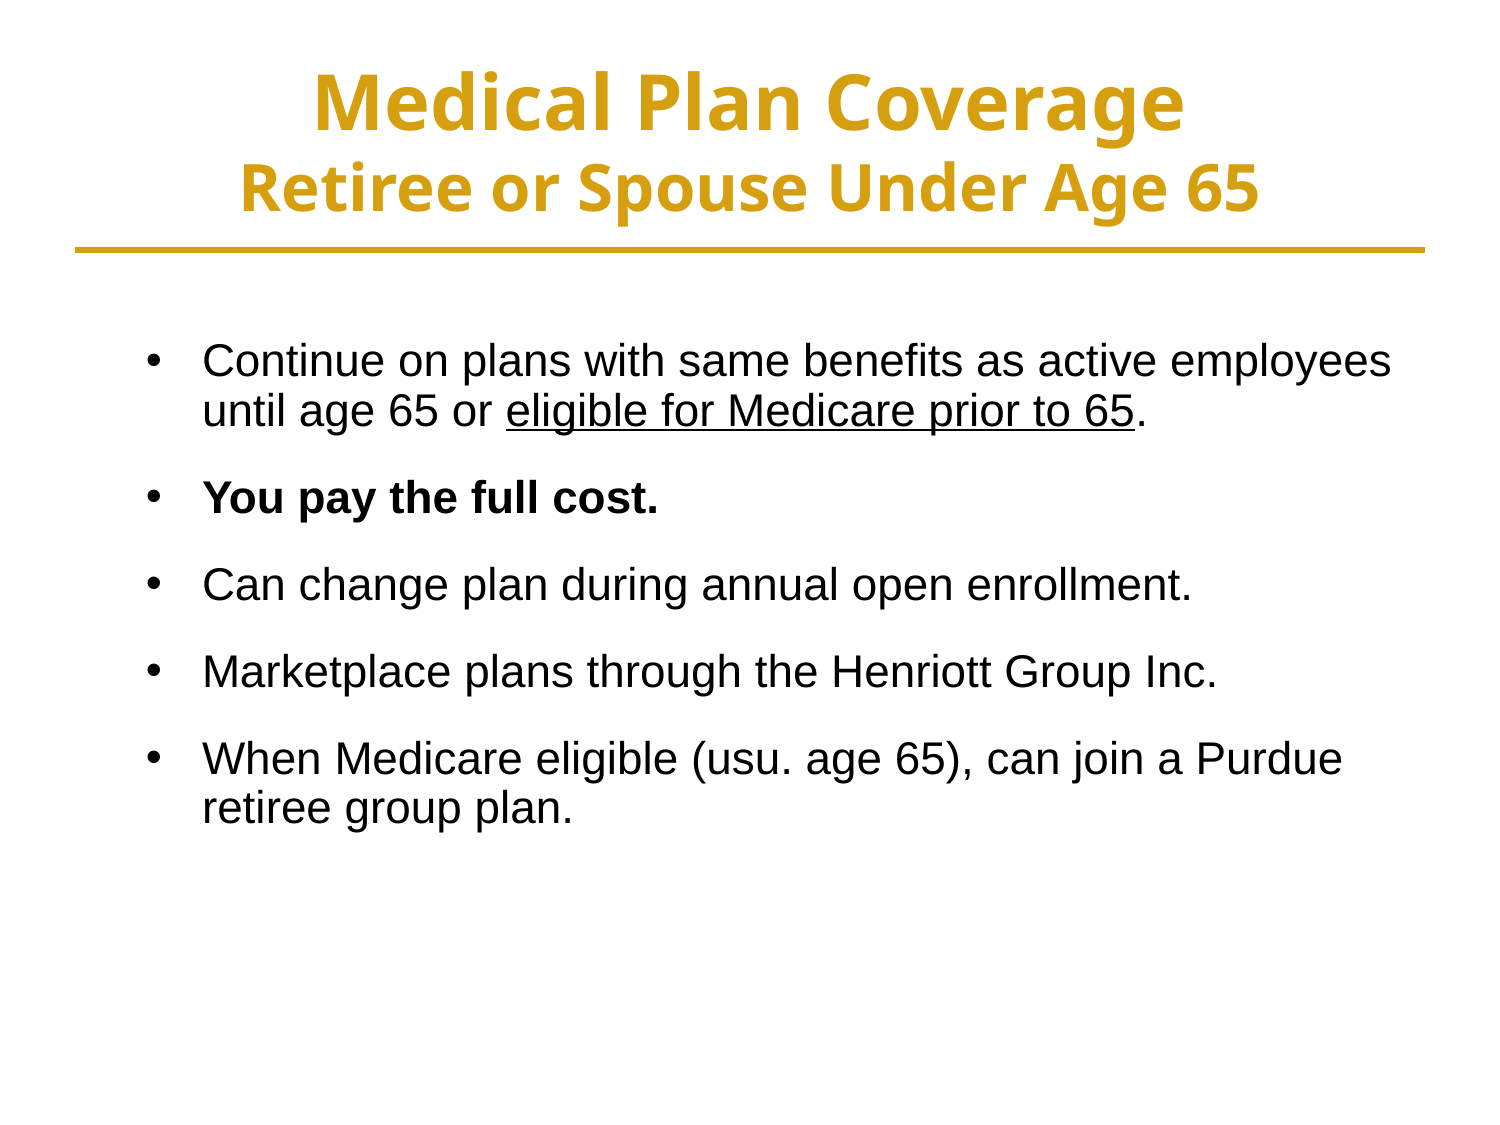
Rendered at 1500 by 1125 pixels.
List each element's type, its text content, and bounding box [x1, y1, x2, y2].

list Continue on plans with same benefits as active employees until age 65 or eligible for Medicare prior to 65. You pay the full cost. Can change plan during annual open enrollment. Marketplace plans through the Henriott Group Inc. When Medicare eligible (usu. age 65), can join a Purdue retiree group plan. [130, 262, 1422, 1005]
title Medical Plan Coverage Retiree or Spouse Under Age 65 [75, 45, 1425, 233]
